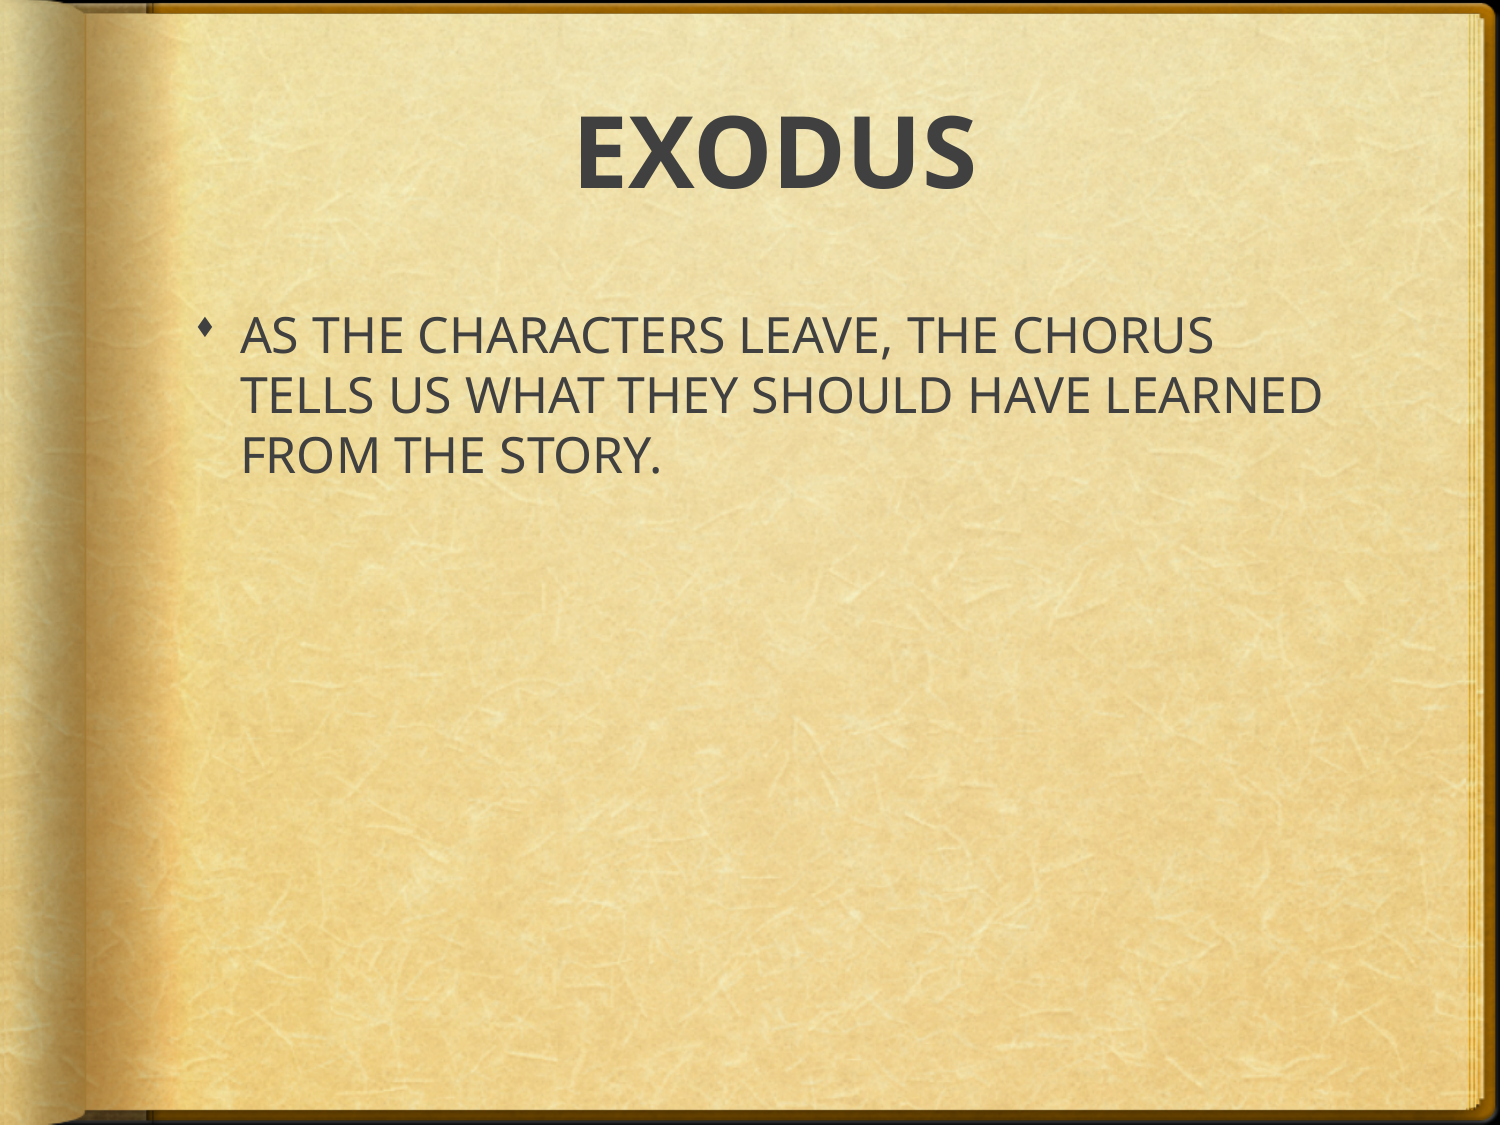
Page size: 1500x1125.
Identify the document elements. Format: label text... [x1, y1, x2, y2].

list AS THE CHARACTERS LEAVE, THE CHORUS TELLS US WHAT THEY SHOULD HAVE LEARNED FROM THE STORY. [178, 295, 1372, 1005]
picture [0, 0, 1500, 1125]
title EXODUS [178, 45, 1372, 265]
